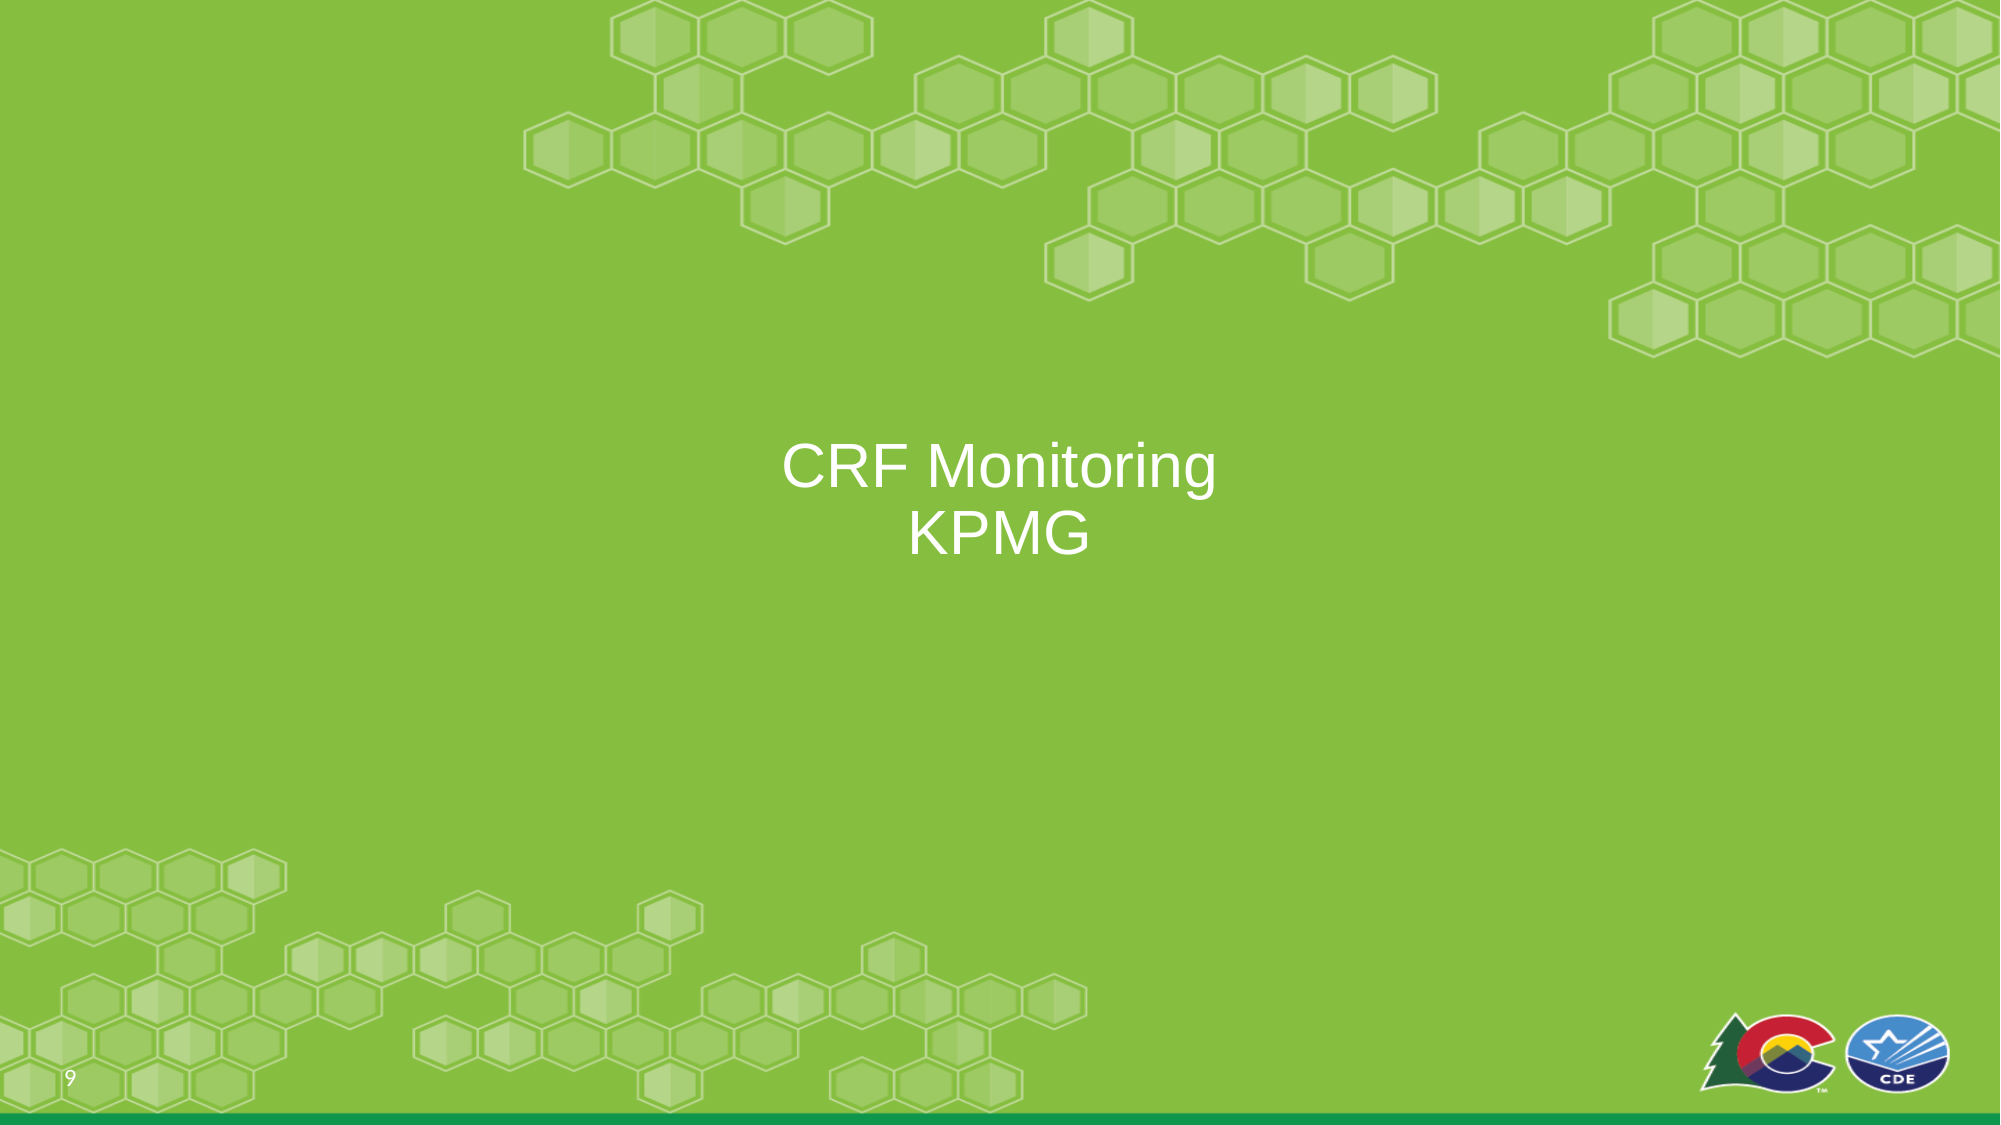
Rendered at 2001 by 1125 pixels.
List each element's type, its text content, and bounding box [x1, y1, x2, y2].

picture [0, 0, 2000, 1125]
slide_number 9 [48, 1054, 499, 1115]
title CRF Monitoring KPMG [150, 425, 1850, 810]
